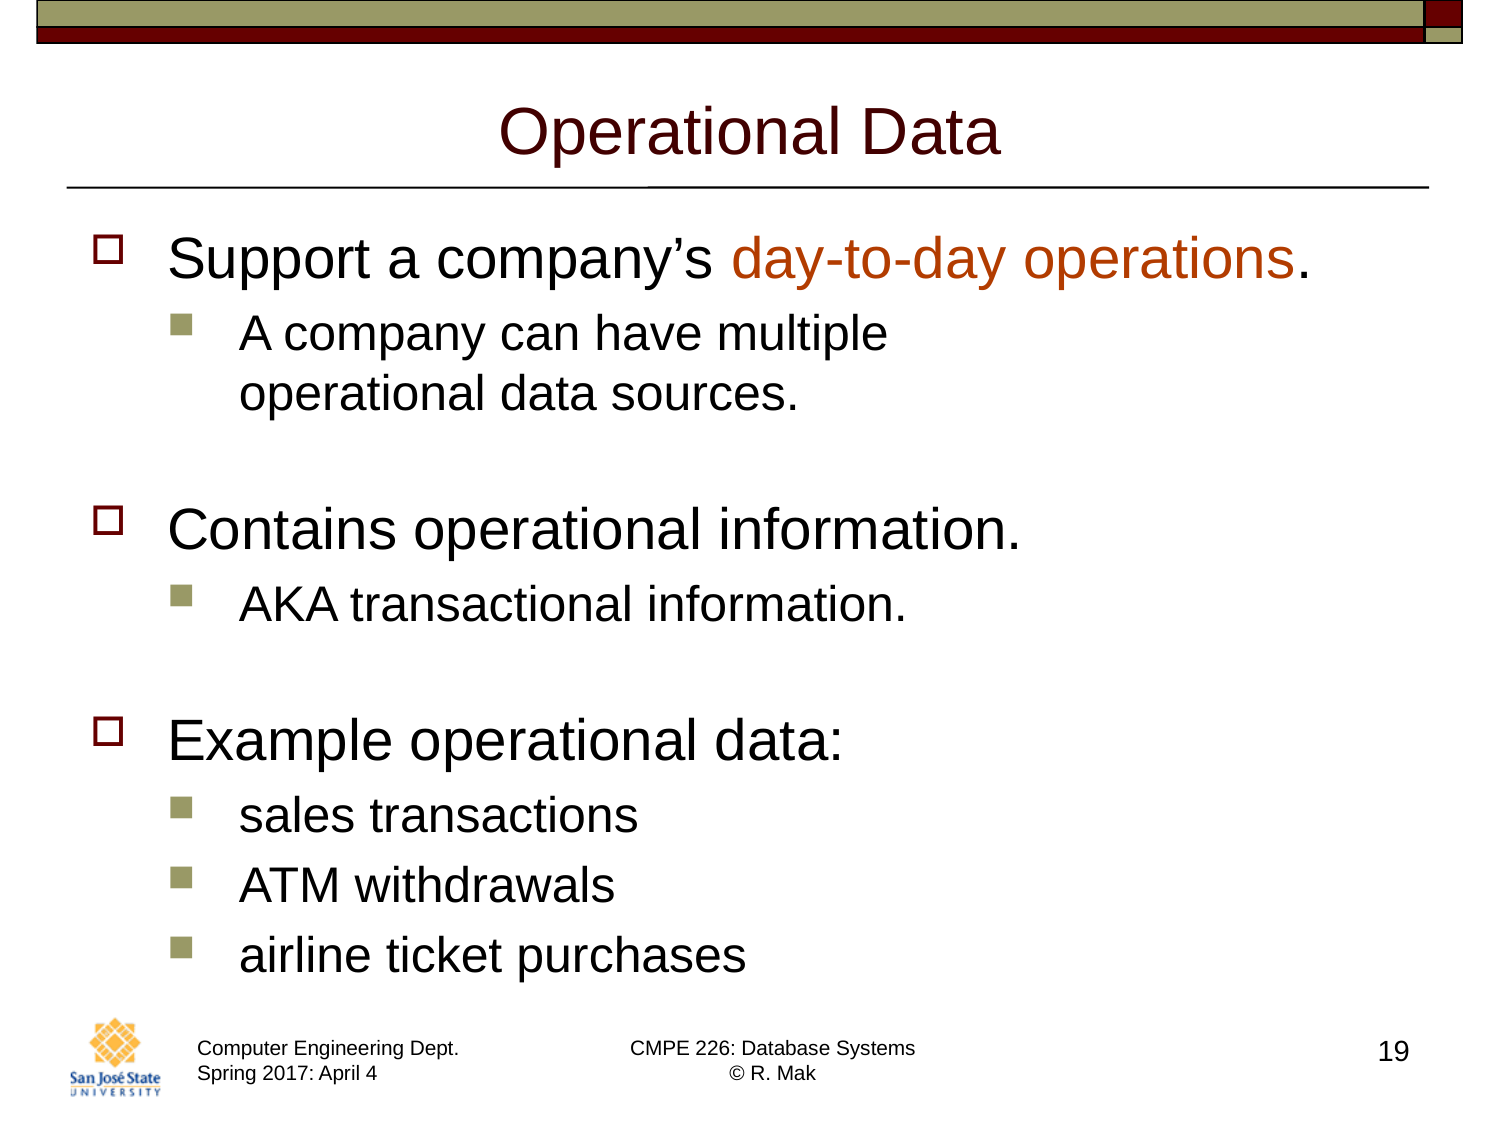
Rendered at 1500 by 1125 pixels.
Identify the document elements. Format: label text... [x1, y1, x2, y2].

slide_number 19 [1112, 1025, 1425, 1100]
picture [60, 1012, 166, 1112]
title Operational Data [75, 67, 1425, 175]
list Support a company’s day-to-day operations. A company can have multiple operational data sources. Contains operational information. AKA transactional information. Example operational data: sales transactions ATM withdrawals airline ticket purchases [75, 212, 1425, 1006]
